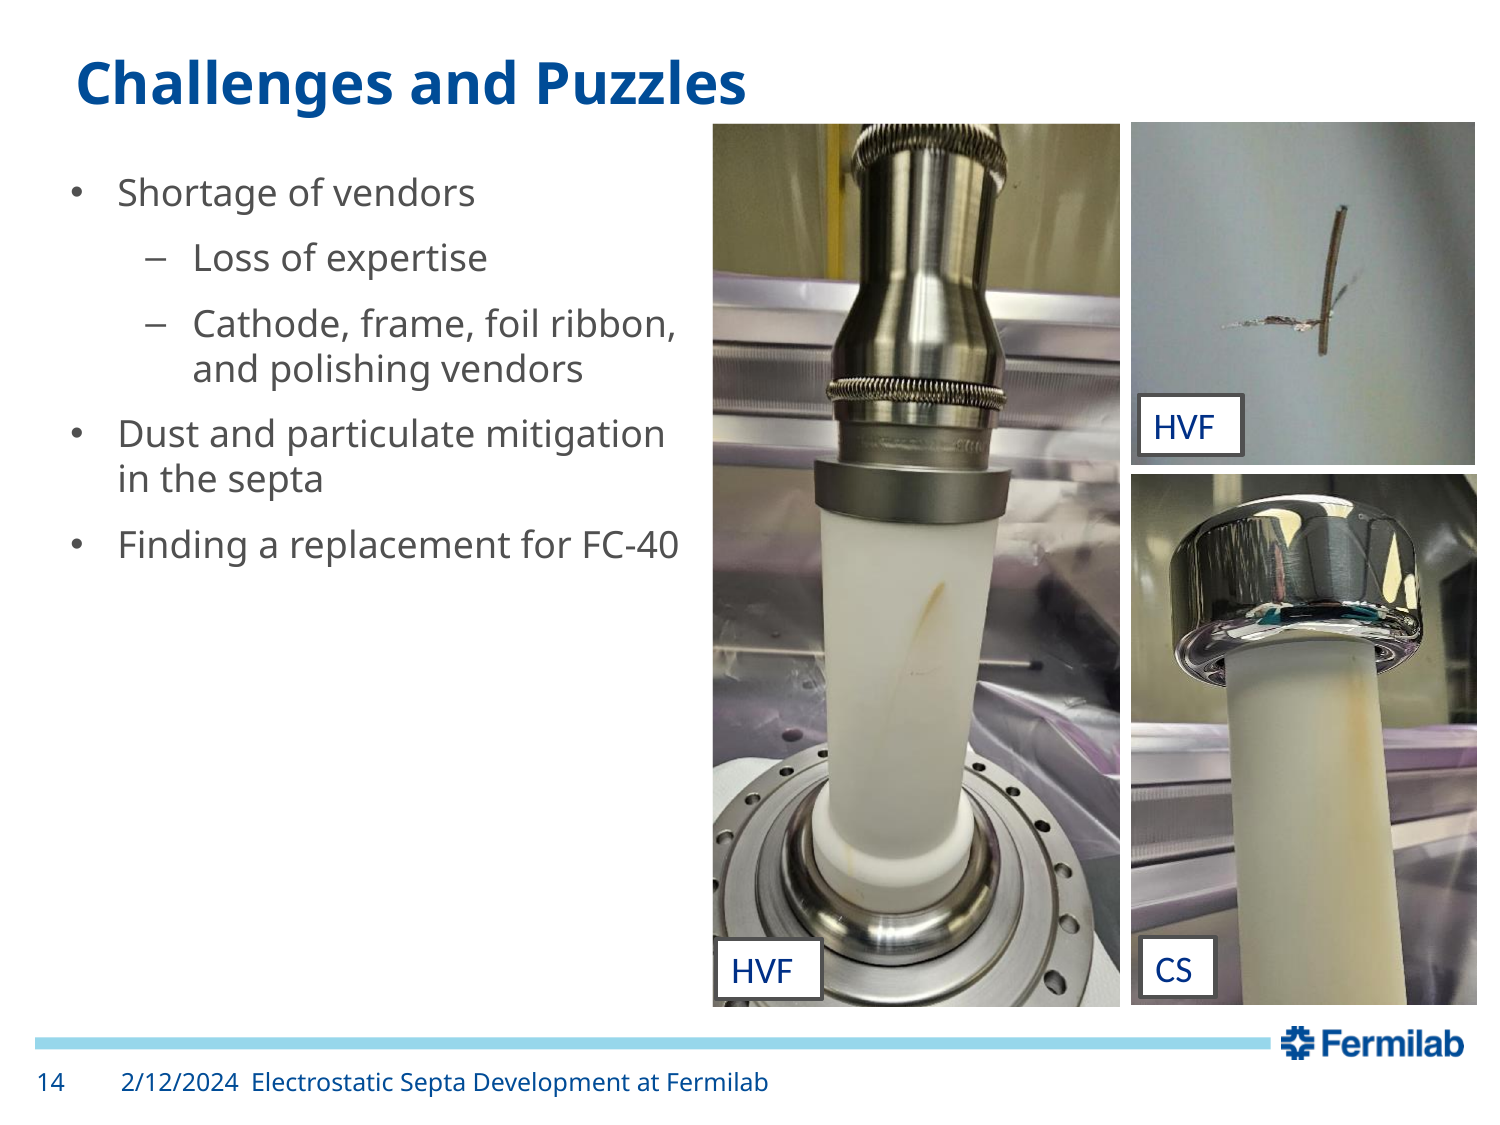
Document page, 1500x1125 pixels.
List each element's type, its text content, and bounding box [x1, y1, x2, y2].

picture [1281, 1026, 1464, 1060]
picture [474, 122, 1477, 1008]
title Challenges and Puzzles [75, 46, 1500, 117]
footer Electrostatic Septa Development at Fermilab [251, 1066, 1279, 1107]
list Shortage of vendors Loss of expertise Cathode, frame, foil ribbon, and polishing vendors Dust and particulate mitigation in the septa Finding a replacement for FC-40 [70, 168, 692, 1038]
slide_number 14 [36, 1066, 105, 1106]
text_box HVF [716, 938, 822, 999]
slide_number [120, 1066, 251, 1107]
